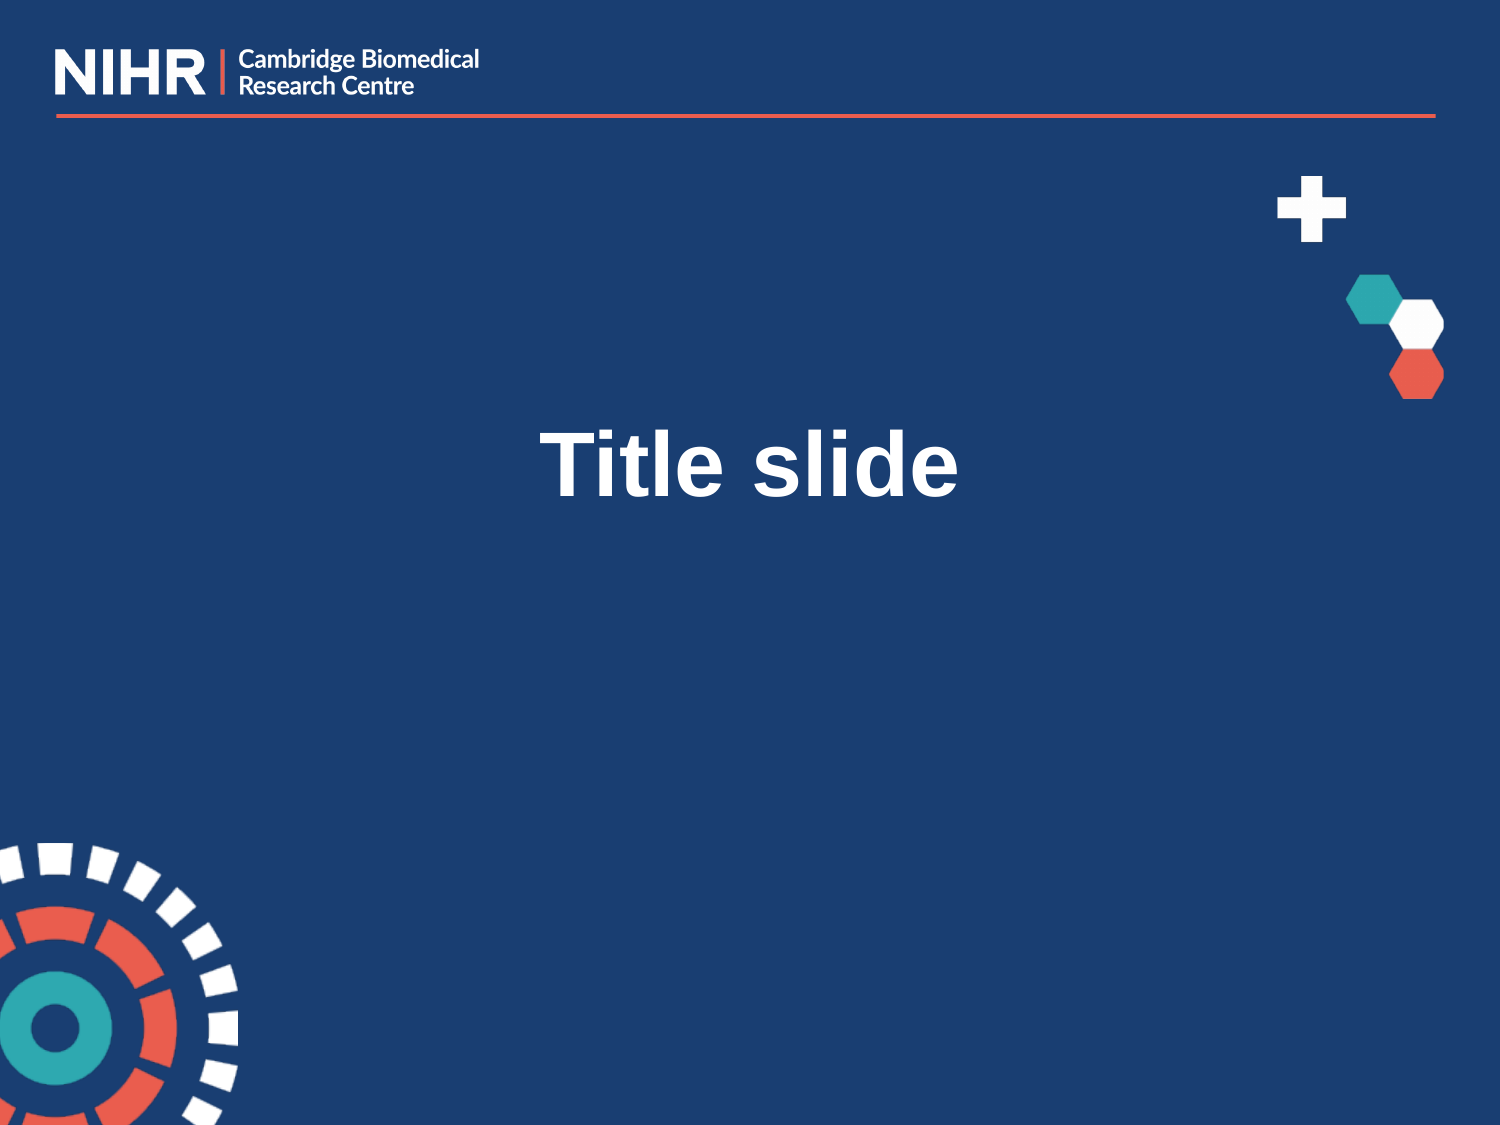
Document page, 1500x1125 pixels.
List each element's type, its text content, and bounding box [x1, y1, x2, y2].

title Title slide [112, 228, 1388, 524]
picture [17, 18, 523, 129]
